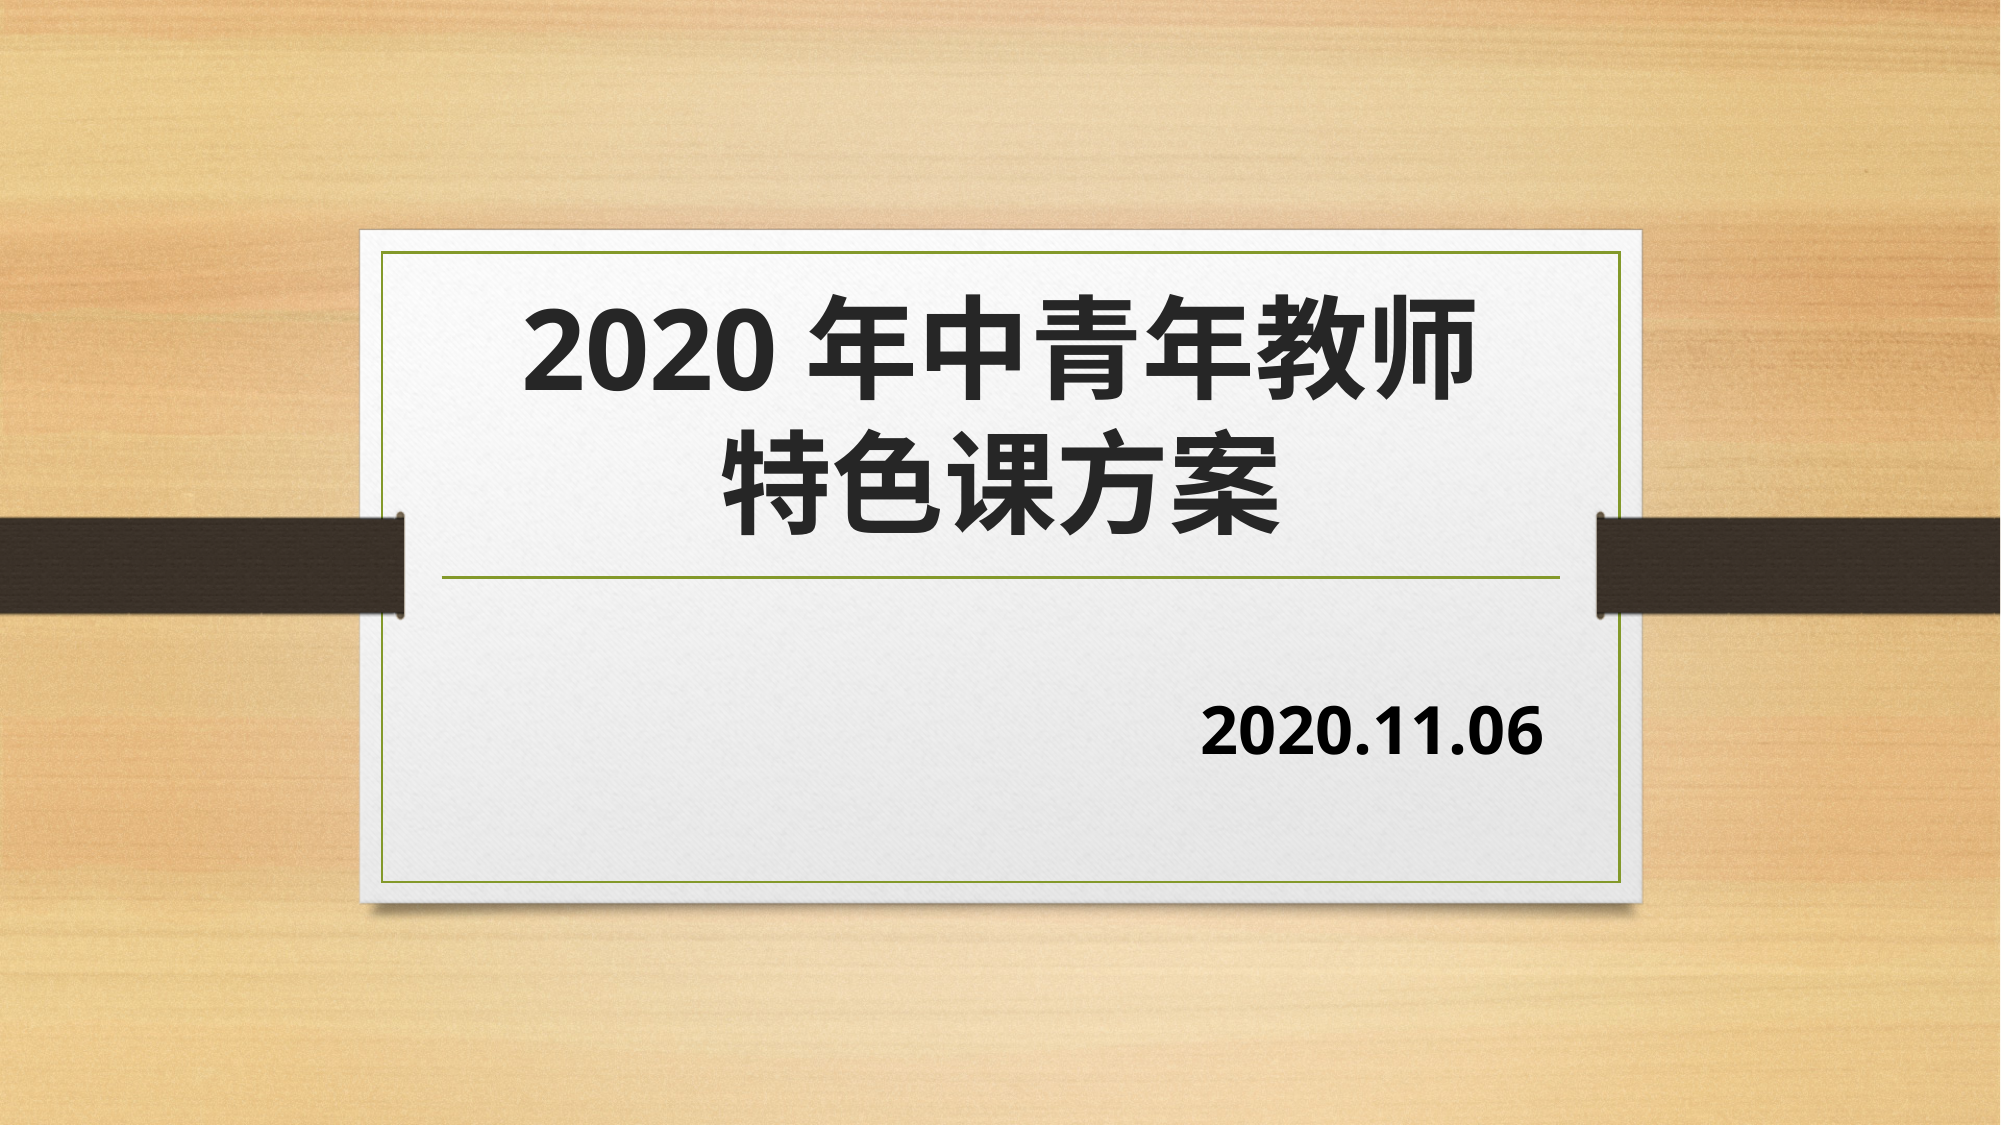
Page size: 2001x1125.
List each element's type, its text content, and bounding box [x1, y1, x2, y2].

subtitle 2020.11.06 [441, 600, 1560, 817]
title 2020年中青年教师 特色课方案 [441, 306, 1560, 556]
picture [0, 0, 2001, 1125]
